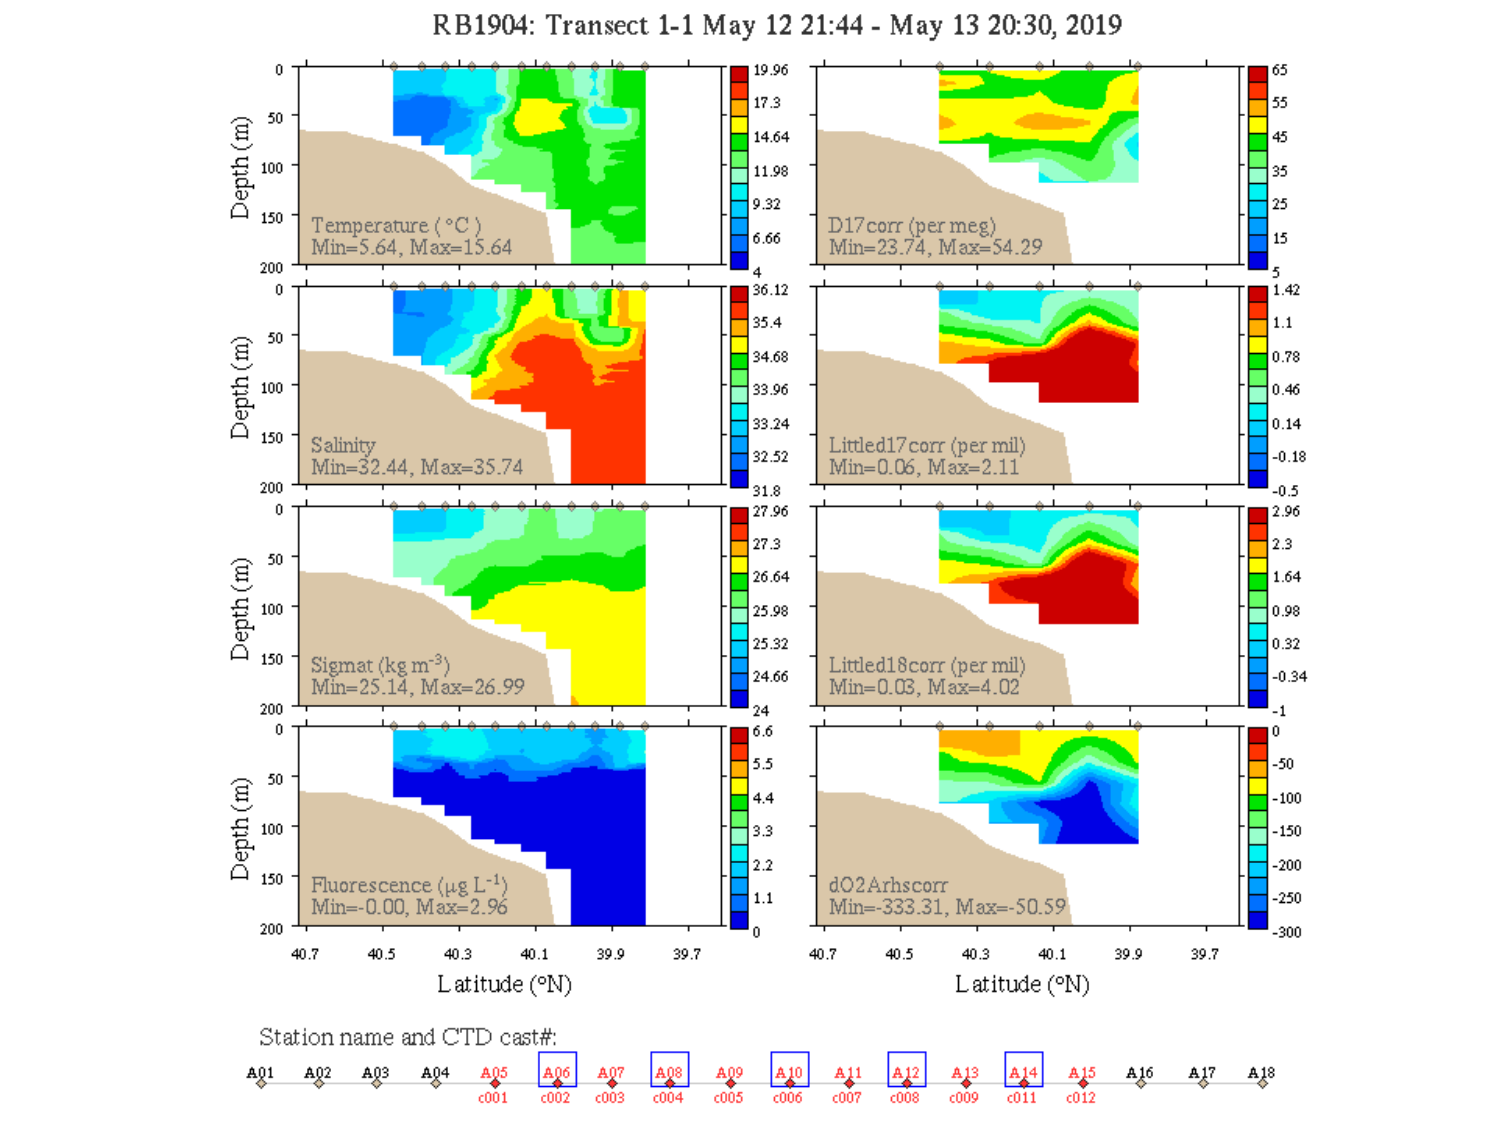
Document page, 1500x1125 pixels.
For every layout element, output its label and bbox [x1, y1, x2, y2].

picture [214, 0, 1323, 1125]
